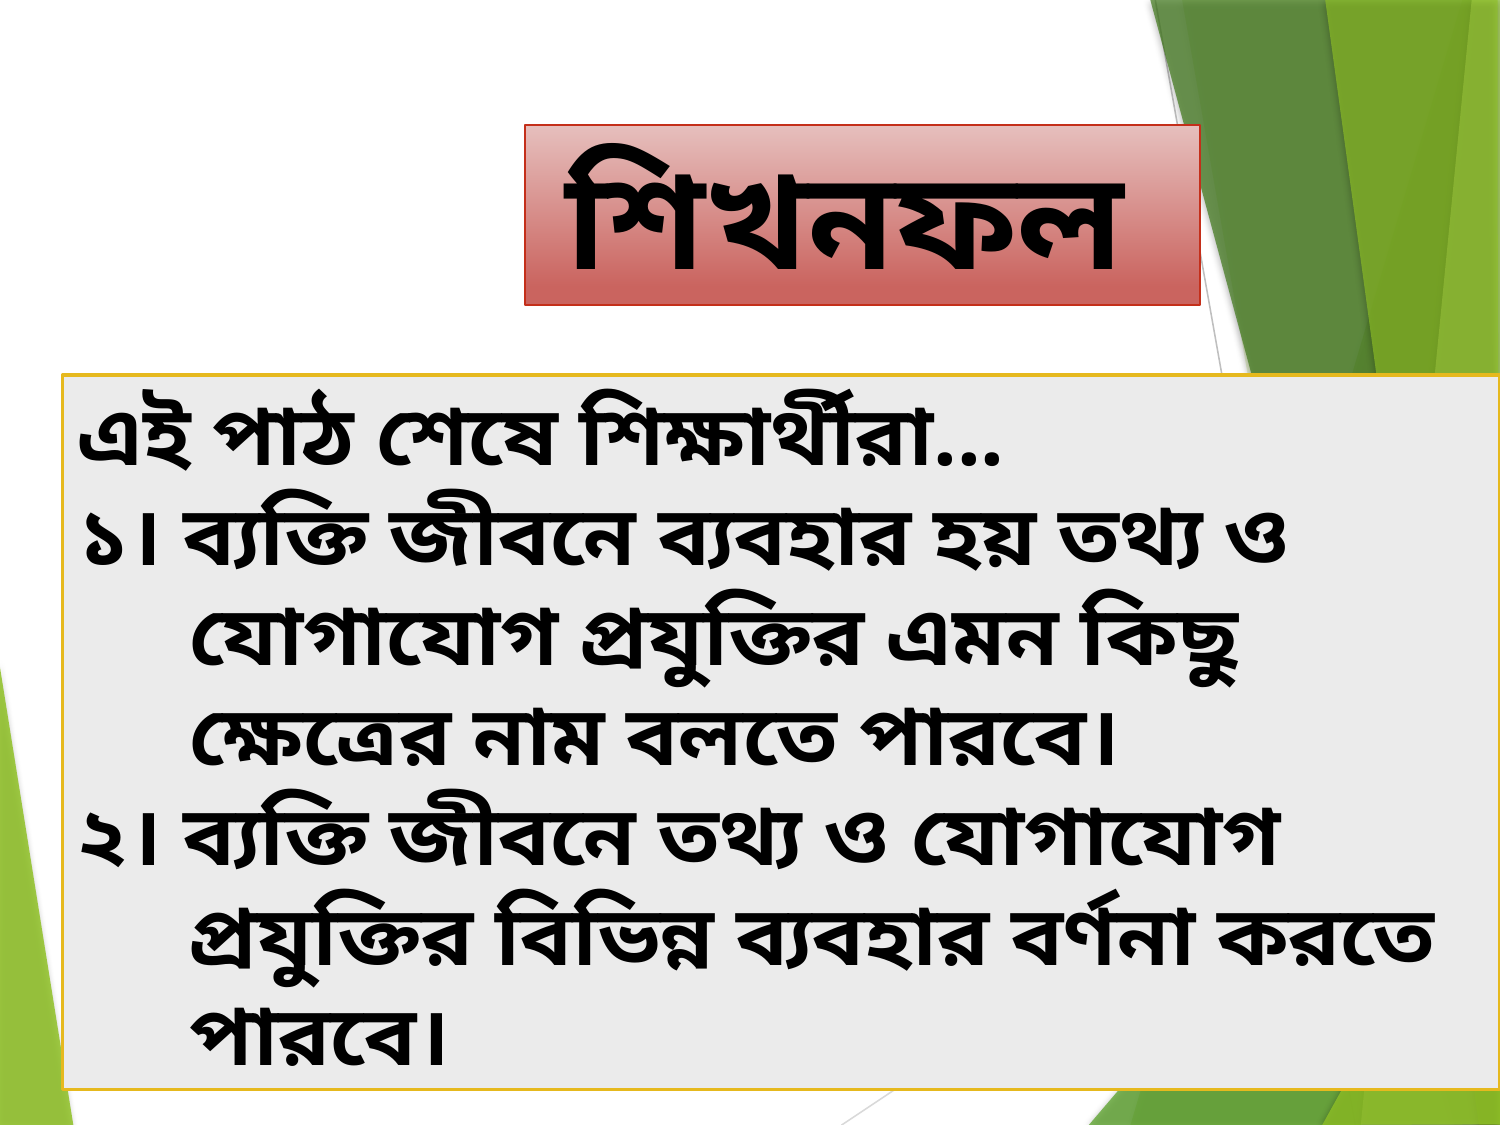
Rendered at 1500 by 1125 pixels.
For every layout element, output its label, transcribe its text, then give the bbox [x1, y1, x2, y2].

text_box এই পাঠ শেষে শিক্ষার্থীরা... ১। ব্যক্তি জীবনে ব্যবহার হয় তথ্য ও যোগাযোগ প্রযুক্তির এমন কিছু ক্ষেত্রের নাম বলতে পারবে। ২। ব্যক্তি জীবনে তথ্য ও যোগাযোগ প্রযুক্তির বিভিন্ন ব্যবহার বর্ণনা করতে পারবে। [61, 373, 1500, 1091]
text_box শিখনফল [524, 124, 1201, 306]
